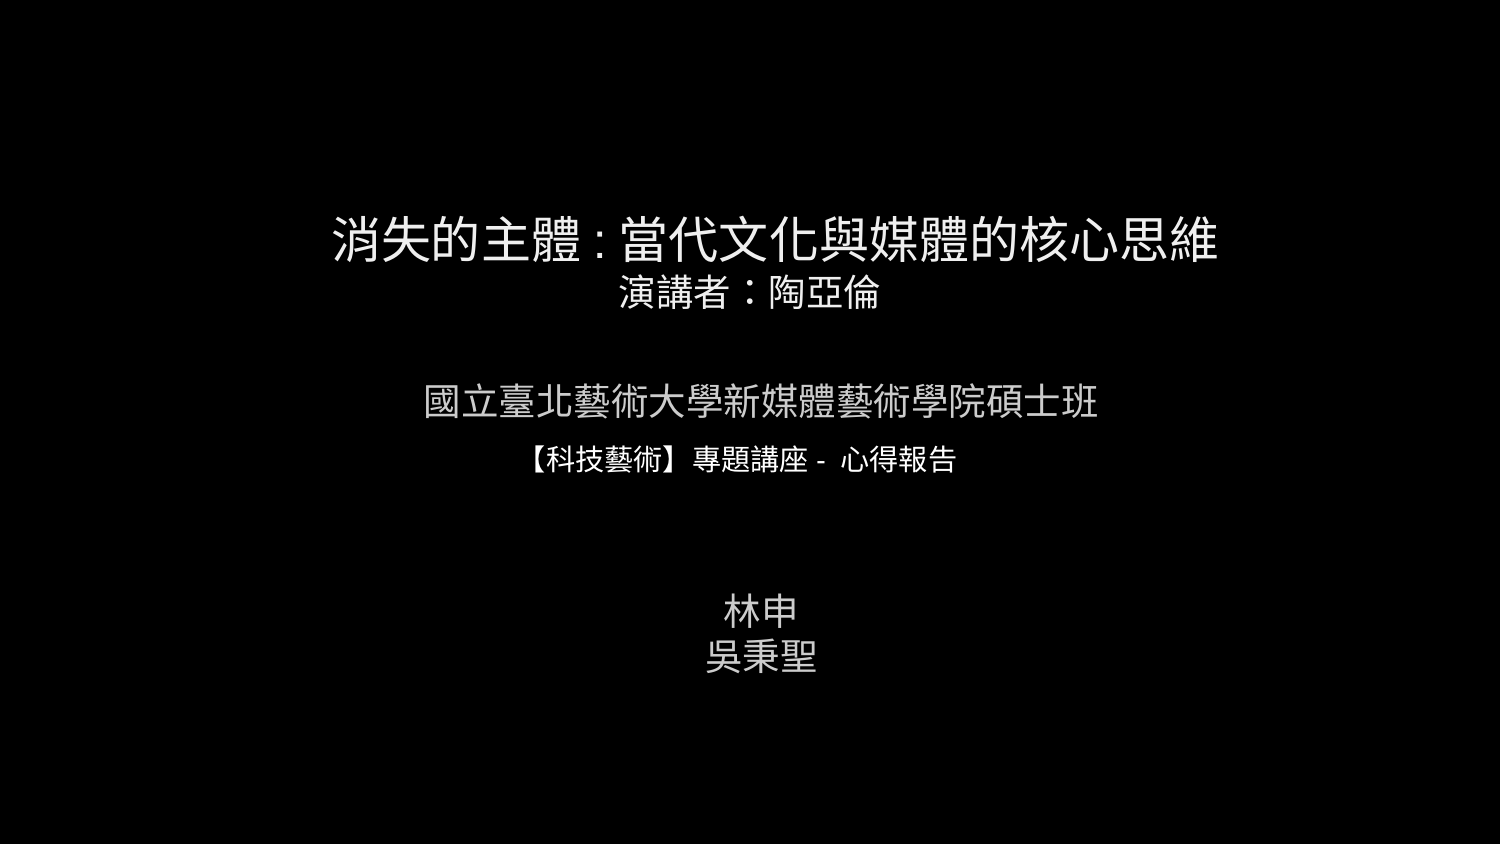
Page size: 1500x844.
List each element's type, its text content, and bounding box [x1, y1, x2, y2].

subtitle 國立臺北藝術大學新媒體藝術學院碩士班 林申 吳秉聖 [123, 362, 1399, 492]
text_box 【科技藝術】專題講座- 心得報告 [501, 433, 1097, 508]
title 消失的主體:當代文化與媒體的核⼼思維 演講者：陶亞倫 [112, 138, 1388, 329]
